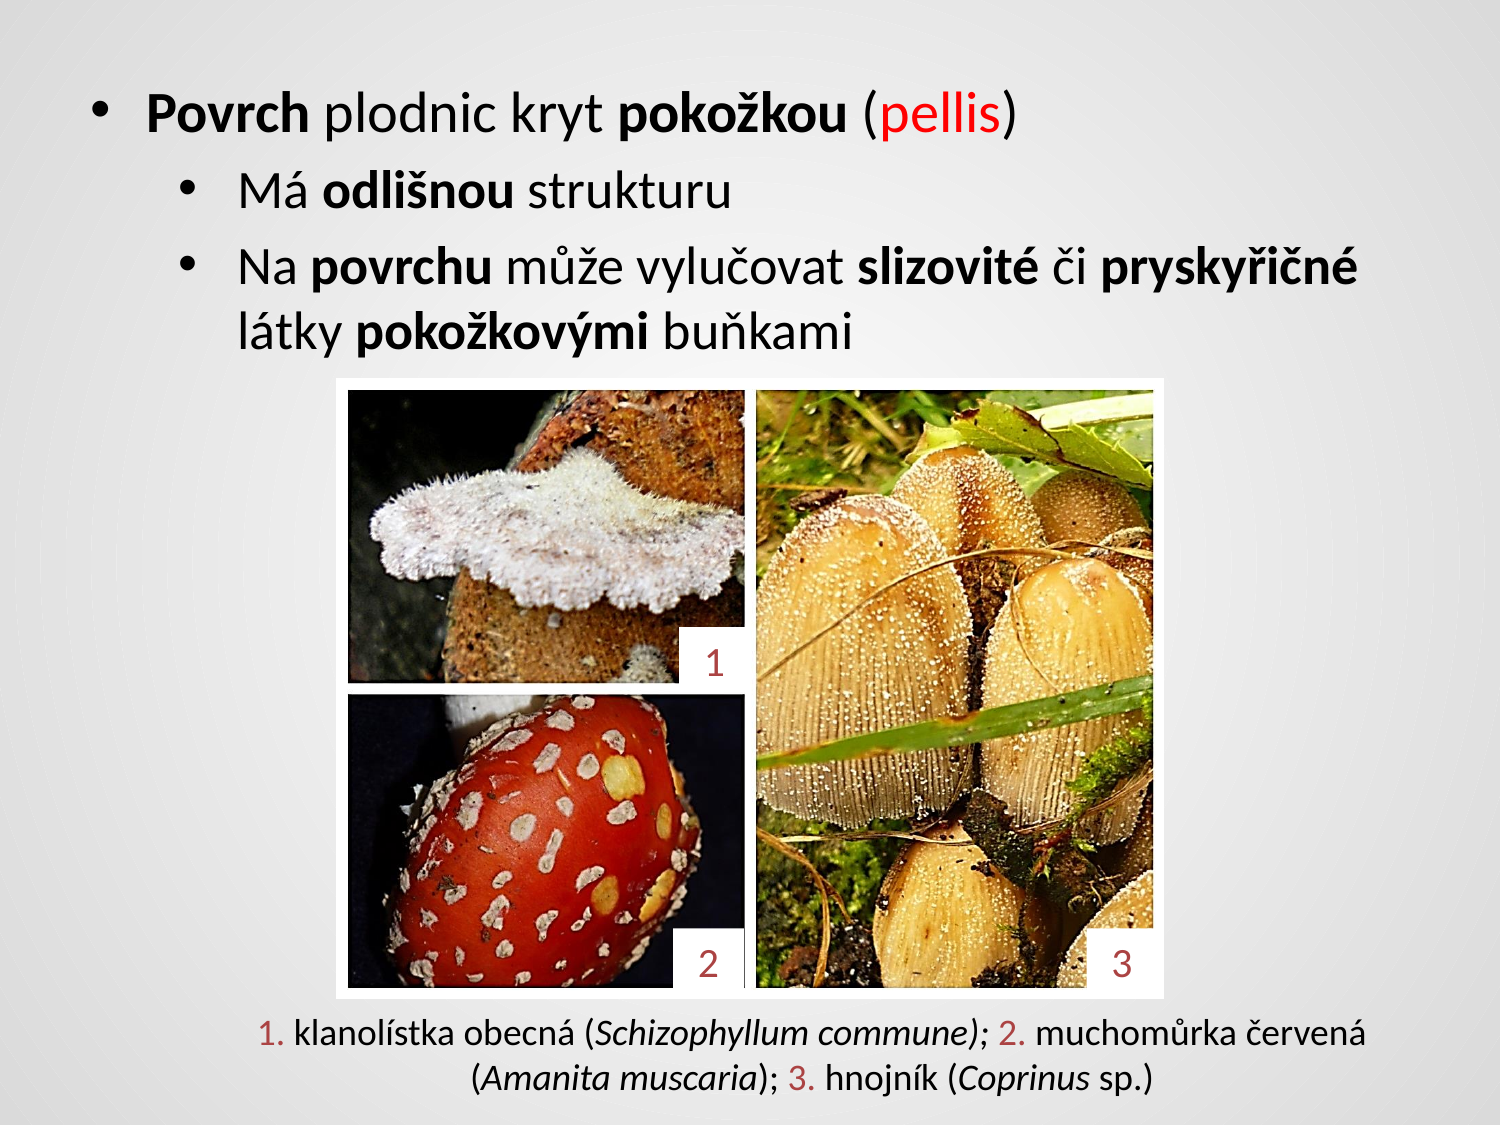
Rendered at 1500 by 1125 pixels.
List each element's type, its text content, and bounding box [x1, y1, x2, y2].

title 1. klanolístka obecná (Schizophyllum commune); 2. muchomůrka červená (Amanita muscaria); 3. hnojník (Coprinus sp.) [206, 1023, 1418, 1106]
list Povrch plodnic kryt pokožkou (pellis) Má odlišnou strukturu Na povrchu může vylučovat slizovité či pryskyřičné látky pokožkovými buňkami [75, 66, 1425, 1005]
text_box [336, 378, 1164, 999]
